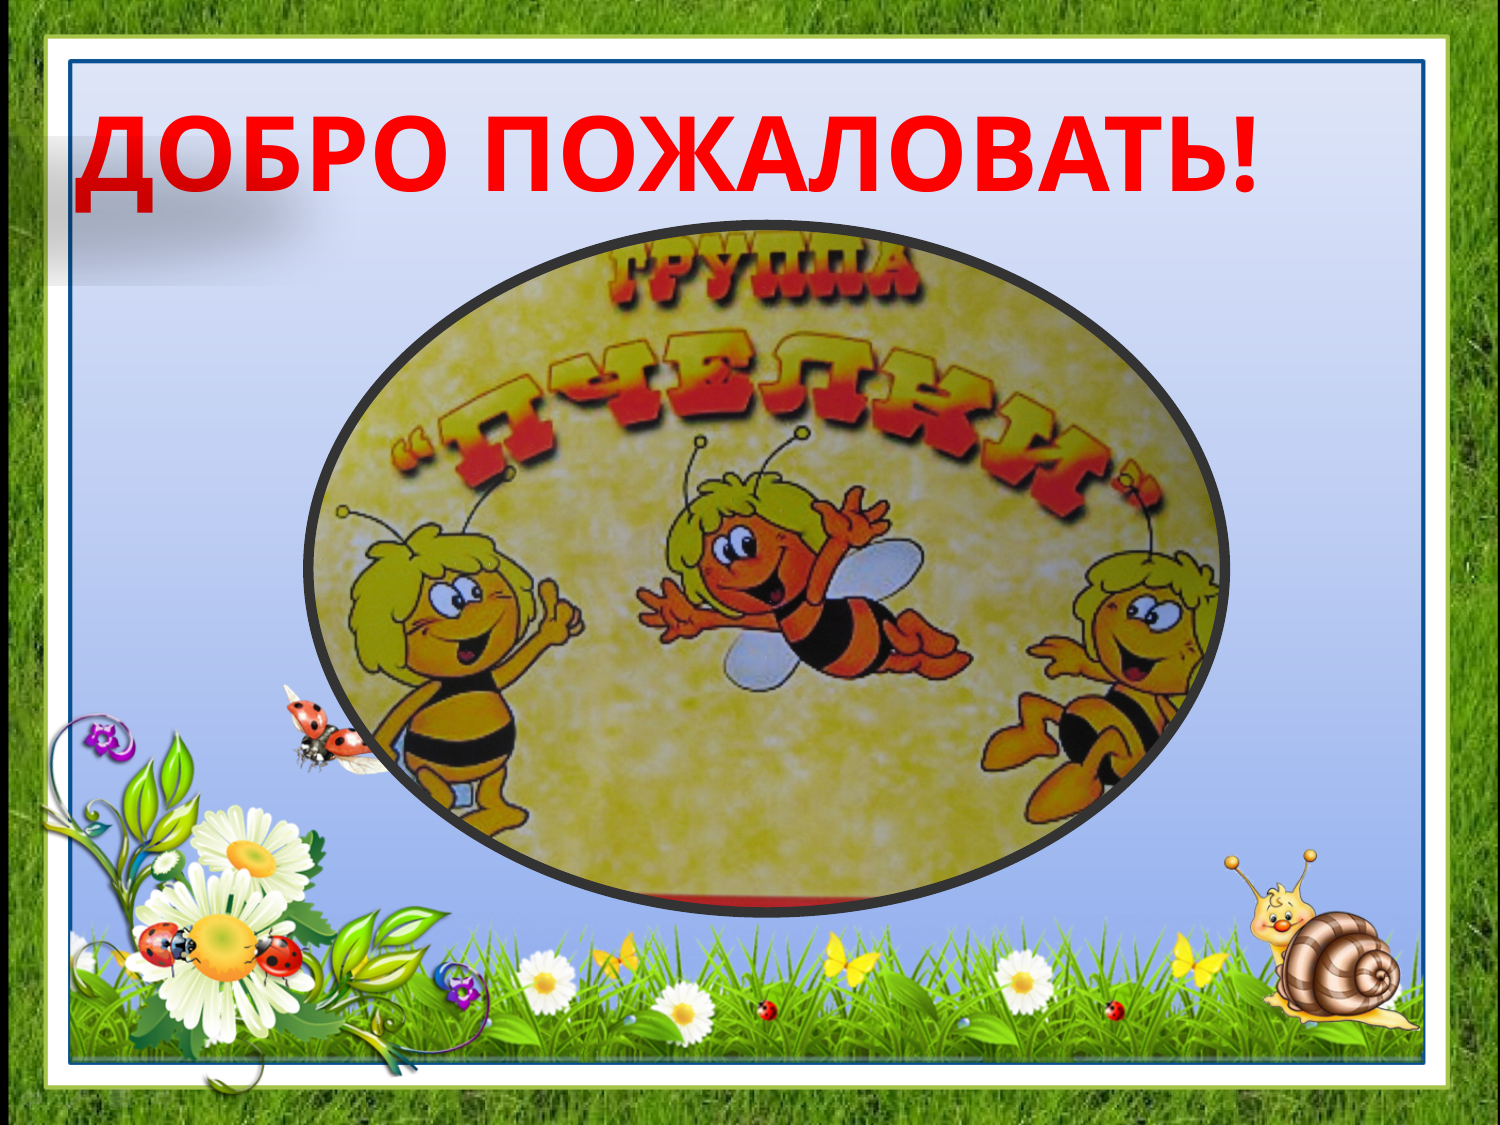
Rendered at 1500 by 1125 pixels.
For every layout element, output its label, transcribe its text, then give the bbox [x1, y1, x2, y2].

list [308, 224, 1226, 913]
title ДОБРО ПОЖАЛОВАТЬ! [74, 87, 1426, 213]
picture [0, 0, 1500, 1125]
